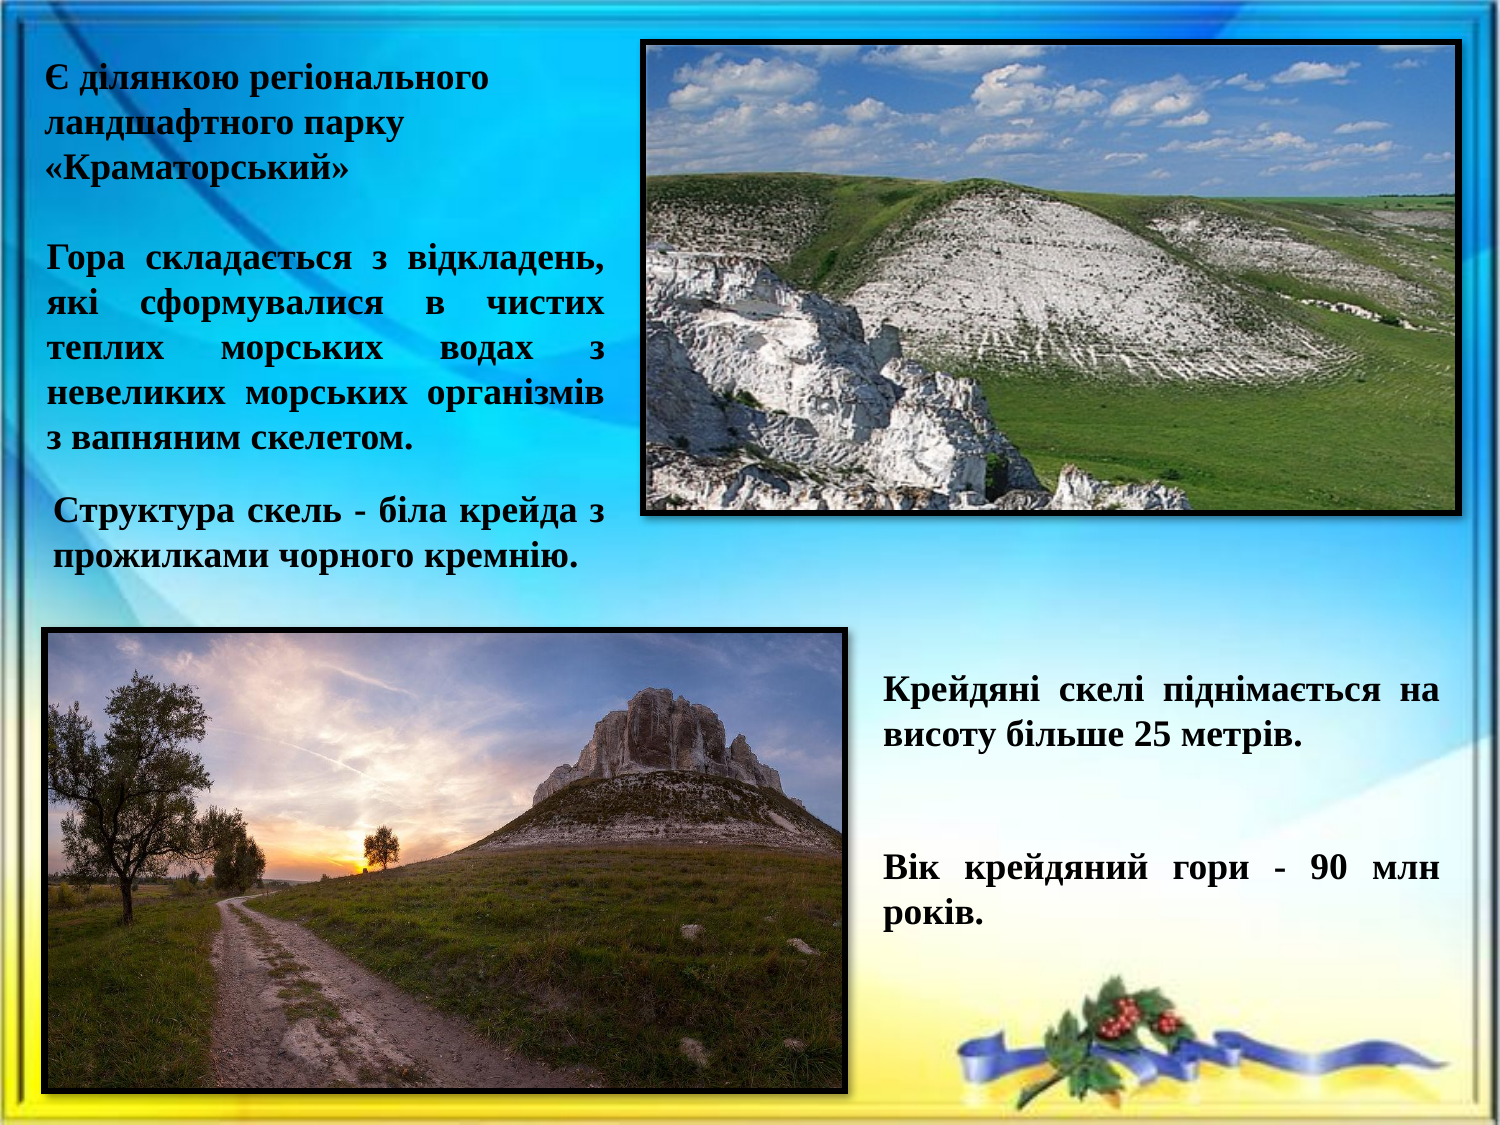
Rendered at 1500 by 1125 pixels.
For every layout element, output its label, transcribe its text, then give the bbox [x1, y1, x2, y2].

text_box Структура скель - біла крейда з прожилками чорного кремнію. [37, 477, 620, 584]
picture [0, 0, 1500, 1125]
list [47, 633, 842, 1089]
text_box Є ділянкою регіонального ландшафтного парку «Краматорський» [29, 44, 632, 195]
text_box Крейдяні скелі піднімається на висоту більше 25 метрів. [868, 656, 1456, 763]
text_box Вік крейдяний гори - 90 млн років. [868, 834, 1456, 941]
text_box Гора складається з відкладень, які сформувалися в чистих теплих морських водах з невеликих морських організмів з вапняним скелетом. [31, 224, 620, 467]
